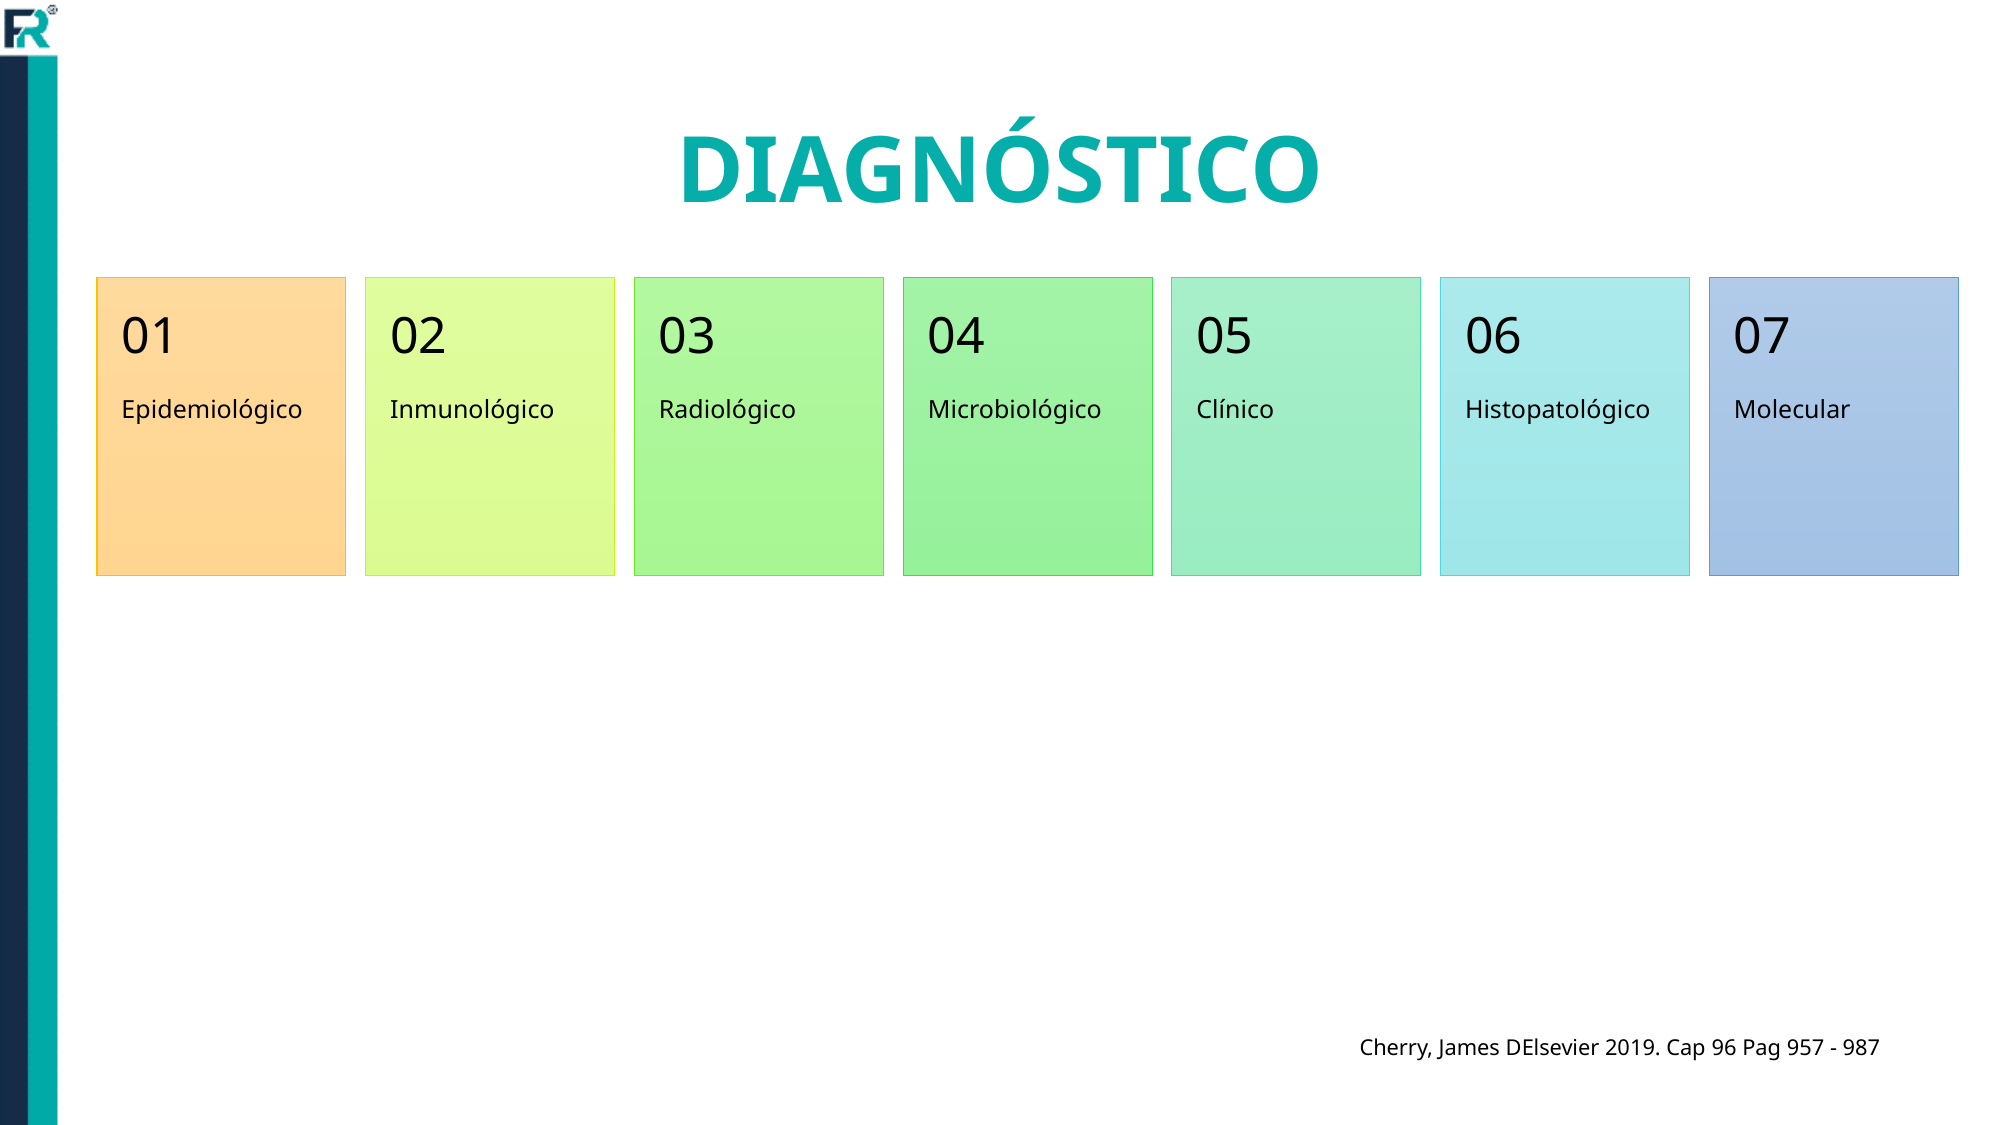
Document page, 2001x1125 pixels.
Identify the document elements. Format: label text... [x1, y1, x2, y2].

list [95, 30, 1960, 823]
text_box Cherry, James DElsevier 2019. Cap 96 Pag 957 - 987 [1344, 1026, 2000, 1094]
picture [0, 0, 2001, 1125]
